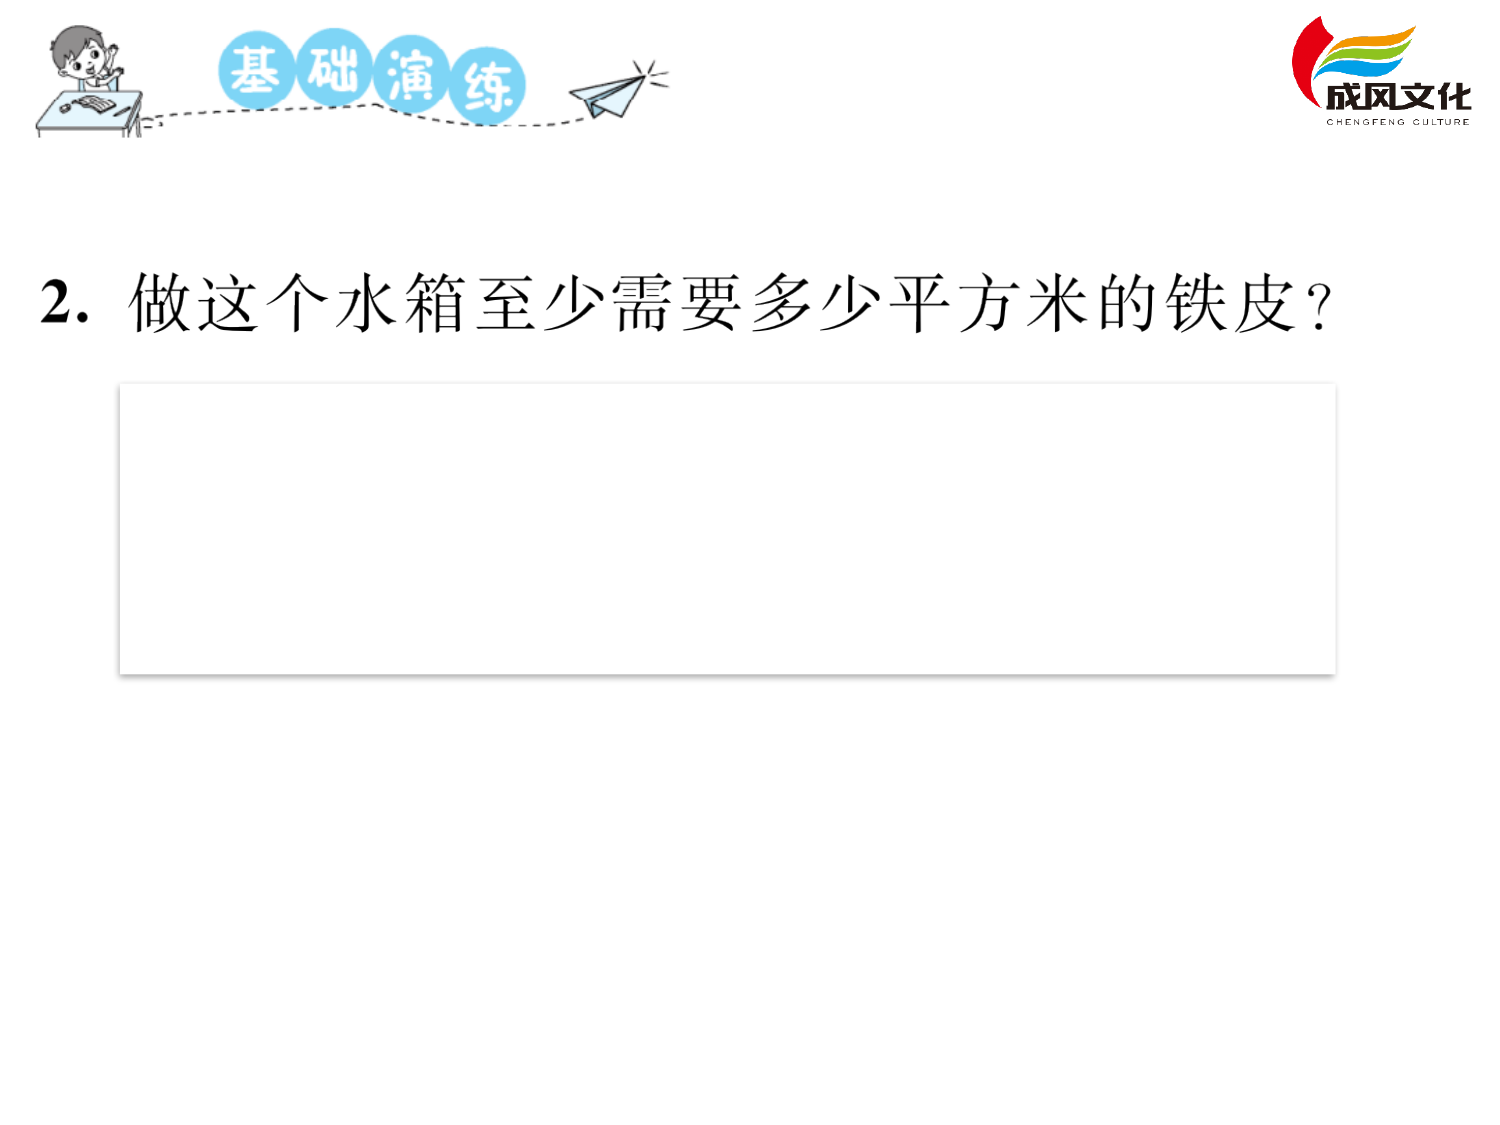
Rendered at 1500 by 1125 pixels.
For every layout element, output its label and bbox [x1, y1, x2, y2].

picture [1281, 0, 1489, 136]
picture [35, 176, 1453, 727]
picture [29, 10, 680, 149]
